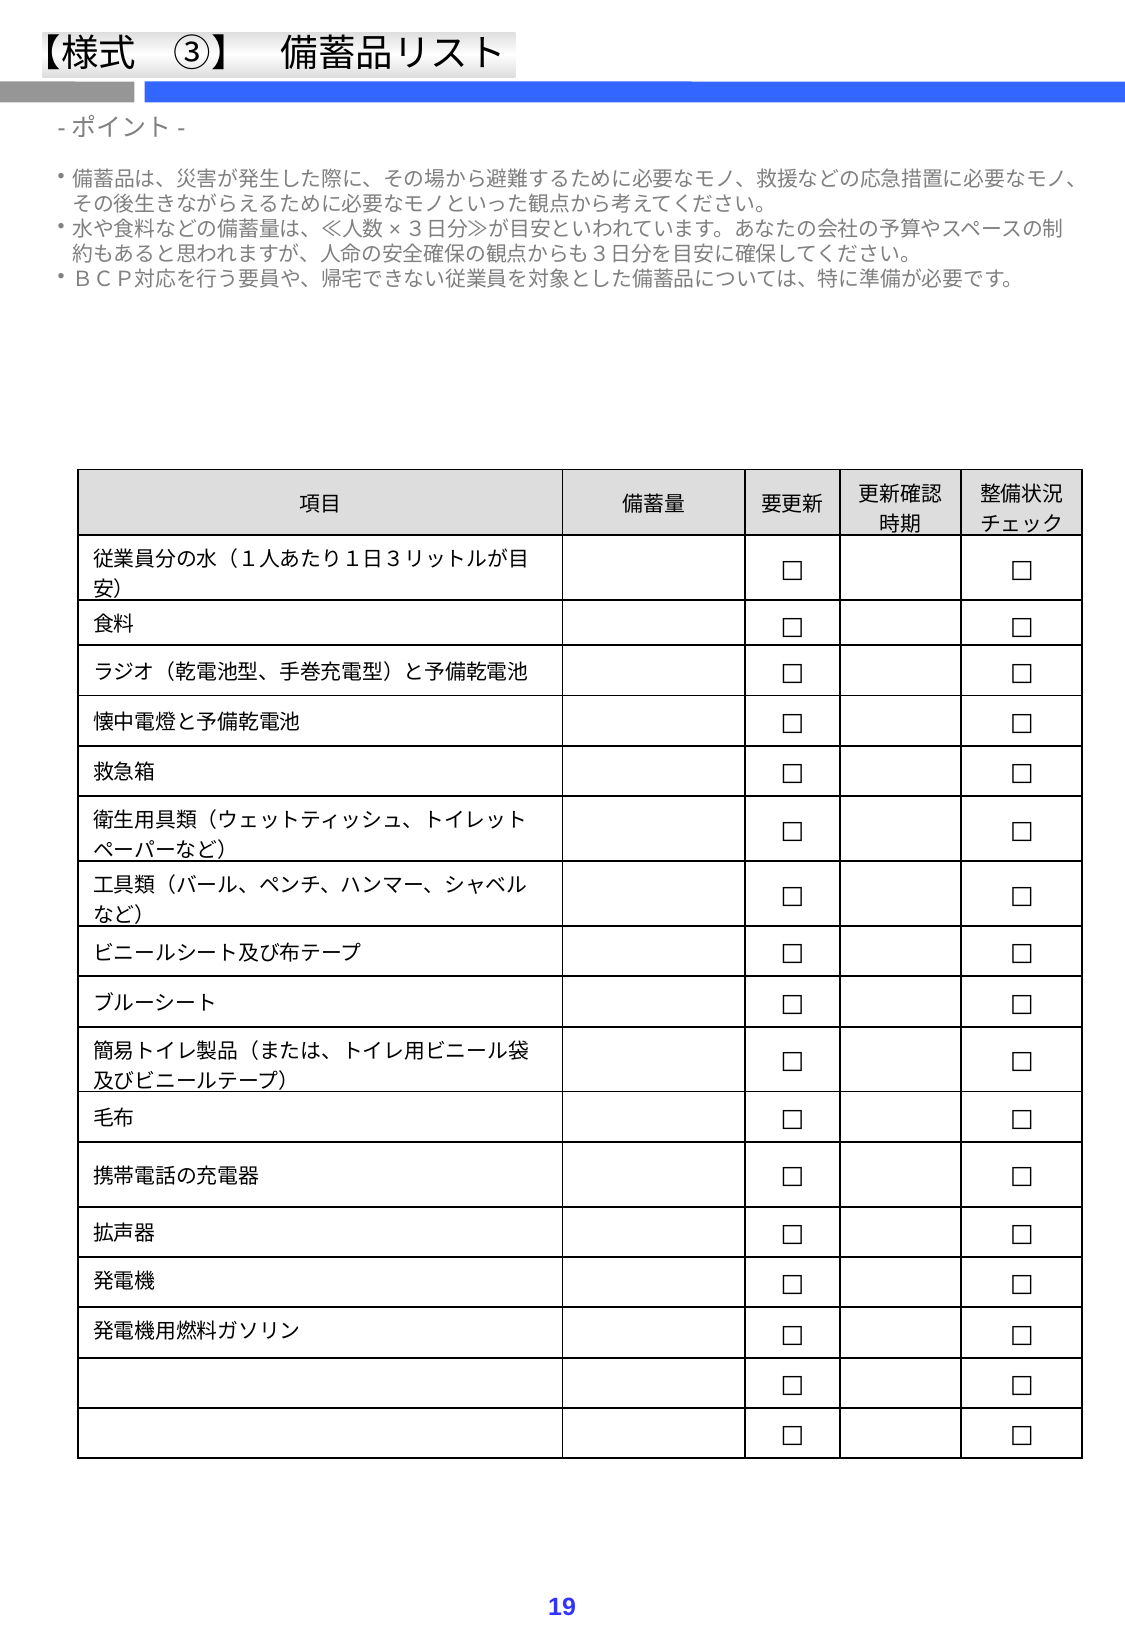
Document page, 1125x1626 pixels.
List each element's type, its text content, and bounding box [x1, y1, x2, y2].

table_cell [563, 536, 744, 599]
table_cell [841, 1092, 960, 1141]
table_cell □ [746, 696, 839, 745]
table_cell [841, 797, 960, 860]
table_header 項目 [79, 470, 562, 534]
table_cell □ [746, 1208, 839, 1256]
table_cell [841, 1208, 960, 1256]
table_cell □ [962, 747, 1081, 795]
table_cell □ [746, 862, 839, 925]
table_cell □ [746, 1359, 839, 1407]
table_cell □ [746, 1143, 839, 1206]
table_cell [563, 1409, 744, 1457]
table_header 更新確認 時期 [841, 470, 960, 534]
table_cell [563, 1208, 744, 1256]
table_cell □ [746, 927, 839, 975]
table_cell □ [962, 1359, 1081, 1407]
table_header 備蓄量 [563, 470, 744, 534]
table_cell 携帯電話の充電器 [79, 1143, 562, 1206]
table_cell [79, 1359, 562, 1407]
table_cell [563, 1092, 744, 1141]
table_cell □ [962, 1258, 1081, 1306]
table_cell □ [962, 797, 1081, 860]
table_cell ブルーシート [79, 977, 562, 1026]
table_cell □ [962, 601, 1081, 644]
table_cell □ [746, 797, 839, 860]
table_cell [841, 1143, 960, 1206]
table_header 整備状況チェック [962, 470, 1081, 534]
table_cell [563, 747, 744, 795]
table_cell 発電機 [79, 1258, 562, 1306]
table_cell ラジオ（乾電池型、手巻充電型）と予備乾電池 [79, 646, 562, 695]
table_cell [563, 696, 744, 745]
table_cell 拡声器 [79, 1208, 562, 1256]
table_cell 毛布 [79, 1092, 562, 1141]
table_cell □ [962, 646, 1081, 695]
table_cell □ [962, 1409, 1081, 1457]
table_cell 簡易トイレ製品（または、トイレ用ビニール袋及びビニールテープ） [79, 1028, 562, 1091]
table_cell [563, 1308, 744, 1357]
table_cell □ [746, 1409, 839, 1457]
table_cell [563, 646, 744, 695]
table_cell 衛生用具類（ウェットティッシュ、トイレットペーパーなど） [79, 797, 562, 860]
table_cell 食料 [79, 601, 562, 644]
table_cell [841, 977, 960, 1026]
table_cell □ [746, 646, 839, 695]
table_cell □ [962, 862, 1081, 925]
table_cell □ [746, 601, 839, 644]
table_cell □ [746, 1308, 839, 1357]
table_cell [841, 1308, 960, 1357]
table_cell ビニールシート及び布テープ [79, 927, 562, 975]
table_cell [841, 862, 960, 925]
table_cell □ [962, 1028, 1081, 1091]
text_box 【様式 ③】 [8, 21, 301, 82]
table_cell [563, 927, 744, 975]
table_cell [563, 977, 744, 1026]
table_cell [841, 536, 960, 599]
table_cell □ [746, 536, 839, 599]
table_cell 救急箱 [79, 747, 562, 795]
table_cell 発電機用燃料ガソリン [79, 1308, 562, 1357]
table_cell 懐中電燈と予備乾電池 [79, 696, 562, 745]
table_cell [841, 1409, 960, 1457]
table_cell [563, 1359, 744, 1407]
table_cell [841, 1028, 960, 1091]
table_cell □ [962, 1308, 1081, 1357]
table_cell [841, 1359, 960, 1407]
table_cell [563, 601, 744, 644]
table_cell □ [962, 927, 1081, 975]
table_cell □ [962, 536, 1081, 599]
table_cell [563, 1028, 744, 1091]
table_cell [841, 696, 960, 745]
table_cell □ [962, 1143, 1081, 1206]
text_box 19 [533, 1582, 591, 1625]
table_cell □ [962, 977, 1081, 1026]
table_cell 従業員分の水（１人あたり１日３リットルが目安） [79, 536, 562, 599]
table_cell 工具類（バール、ペンチ、ハンマー、シャベルなど） [79, 862, 562, 925]
table_cell [563, 797, 744, 860]
table_cell [841, 1258, 960, 1306]
table_cell □ [962, 1208, 1081, 1256]
table_cell [79, 1409, 562, 1457]
text_box 備蓄品リスト [301, 21, 521, 82]
table_cell [841, 747, 960, 795]
table_cell [841, 601, 960, 644]
table_cell [841, 646, 960, 695]
table_cell □ [746, 1028, 839, 1091]
table_cell [841, 927, 960, 975]
table_header 要更新 [746, 470, 839, 534]
table_cell □ [746, 1092, 839, 1141]
table_cell □ [962, 696, 1081, 745]
table_cell □ [746, 977, 839, 1026]
table_cell [563, 1258, 744, 1306]
text_box -ポイント- 備蓄品は、災害が発生した際に、その場から避難するために必要なモノ、救援などの応急措置に必要なモノ、その後生きながらえるために必要なモノといった観点から考えてください。 水や食料などの備蓄量は、≪人数×３日分≫が目安といわれています。あなたの会社の予算やスペースの制約もあると思われますが、人命の安全確保の観点からも３日分を目安に確保してください。 ＢＣＰ対応を行う要員や、帰宅できない従業員を対象とした備蓄品については、特に準備が必要です。 [42, 103, 1083, 299]
table_cell □ [746, 1258, 839, 1306]
table_cell □ [746, 747, 839, 795]
table_cell [563, 862, 744, 925]
table_cell □ [962, 1092, 1081, 1141]
table_cell [563, 1143, 744, 1206]
